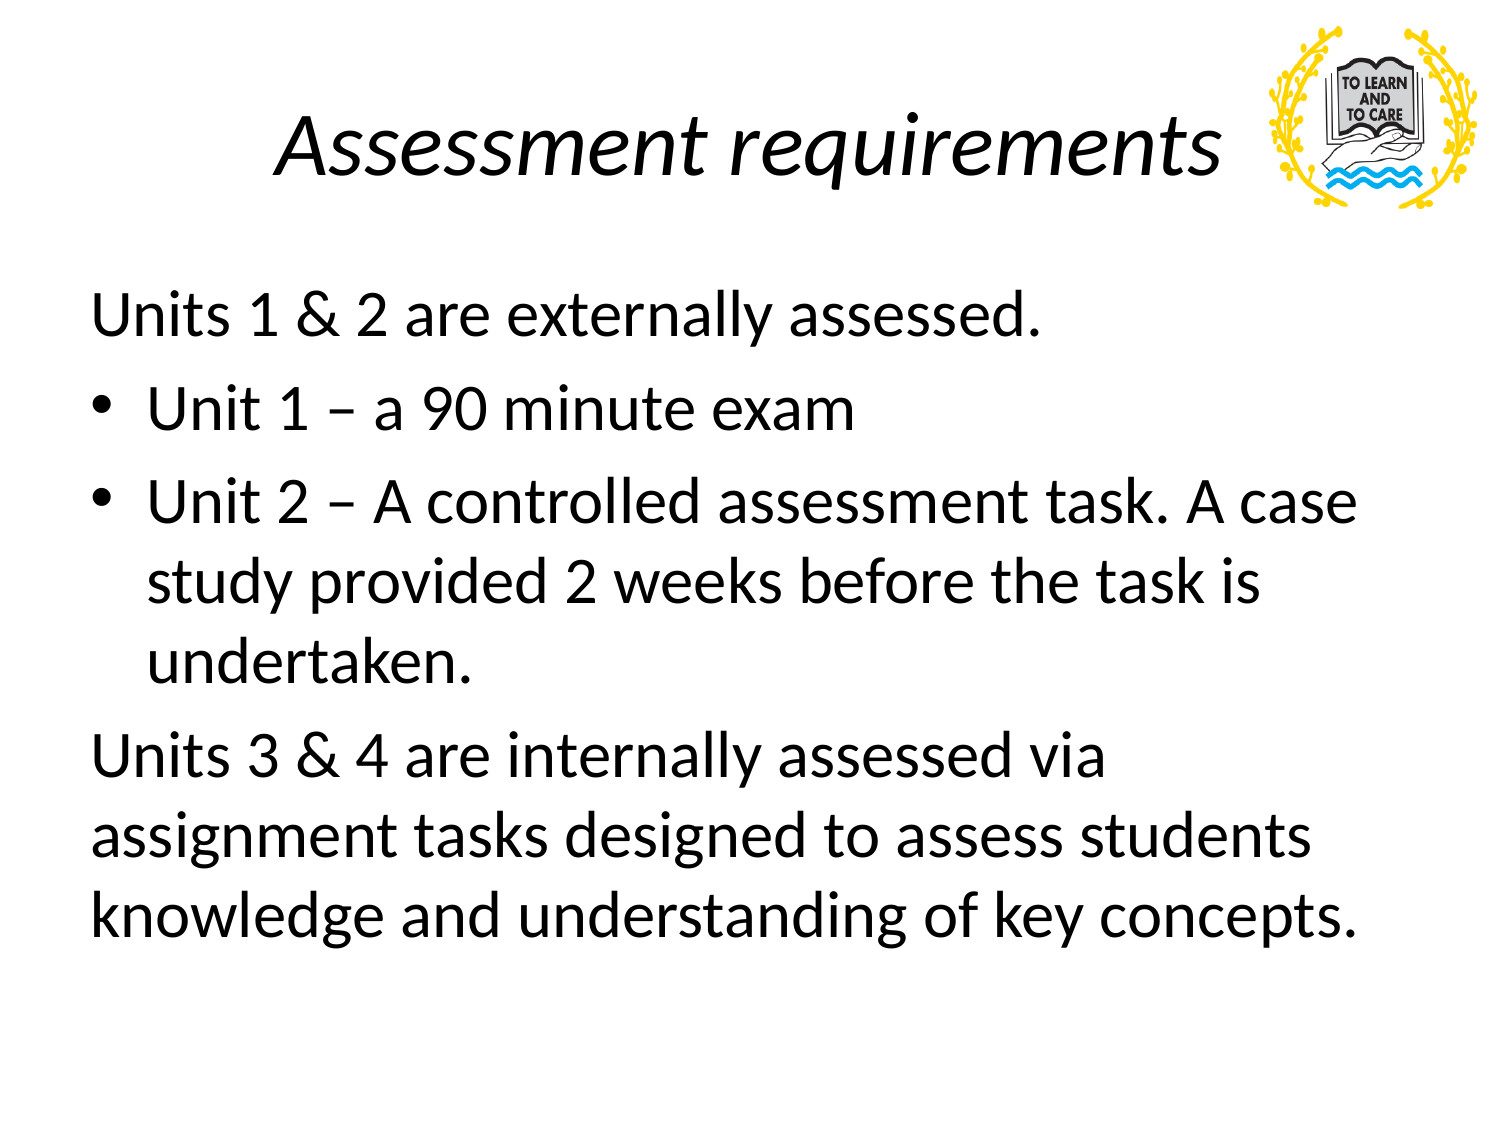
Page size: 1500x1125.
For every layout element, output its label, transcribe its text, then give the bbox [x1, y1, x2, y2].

title Assessment requirements [75, 45, 1425, 233]
list Units 1 & 2 are externally assessed. Unit 1 – a 90 minute exam Unit 2 – A controlled assessment task. A case study provided 2 weeks before the task is undertaken. Units 3 & 4 are internally assessed via assignment tasks designed to assess students knowledge and understanding of key concepts. [75, 262, 1425, 1005]
picture [1269, 26, 1478, 209]
